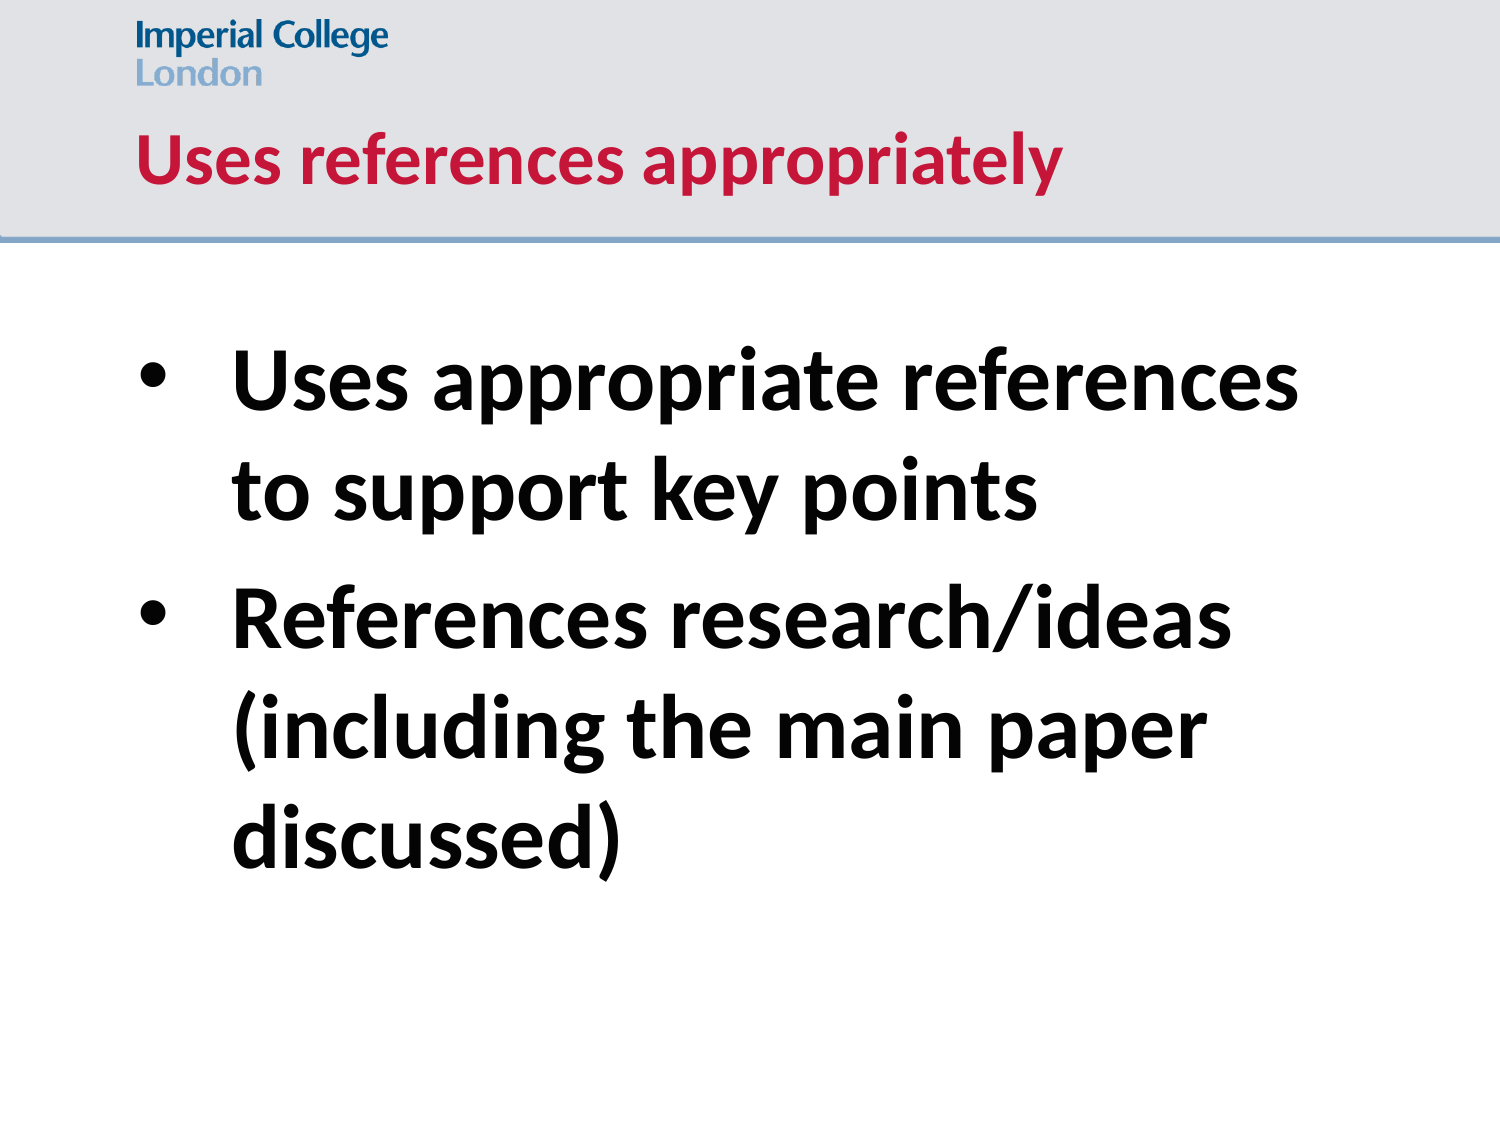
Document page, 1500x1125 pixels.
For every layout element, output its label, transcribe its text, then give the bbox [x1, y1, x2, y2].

title Uses references appropriately [135, 184, 1374, 290]
list Uses appropriate references to support key points References research/ideas (including the main paper discussed) [137, 318, 1375, 1051]
picture [0, 0, 1500, 243]
